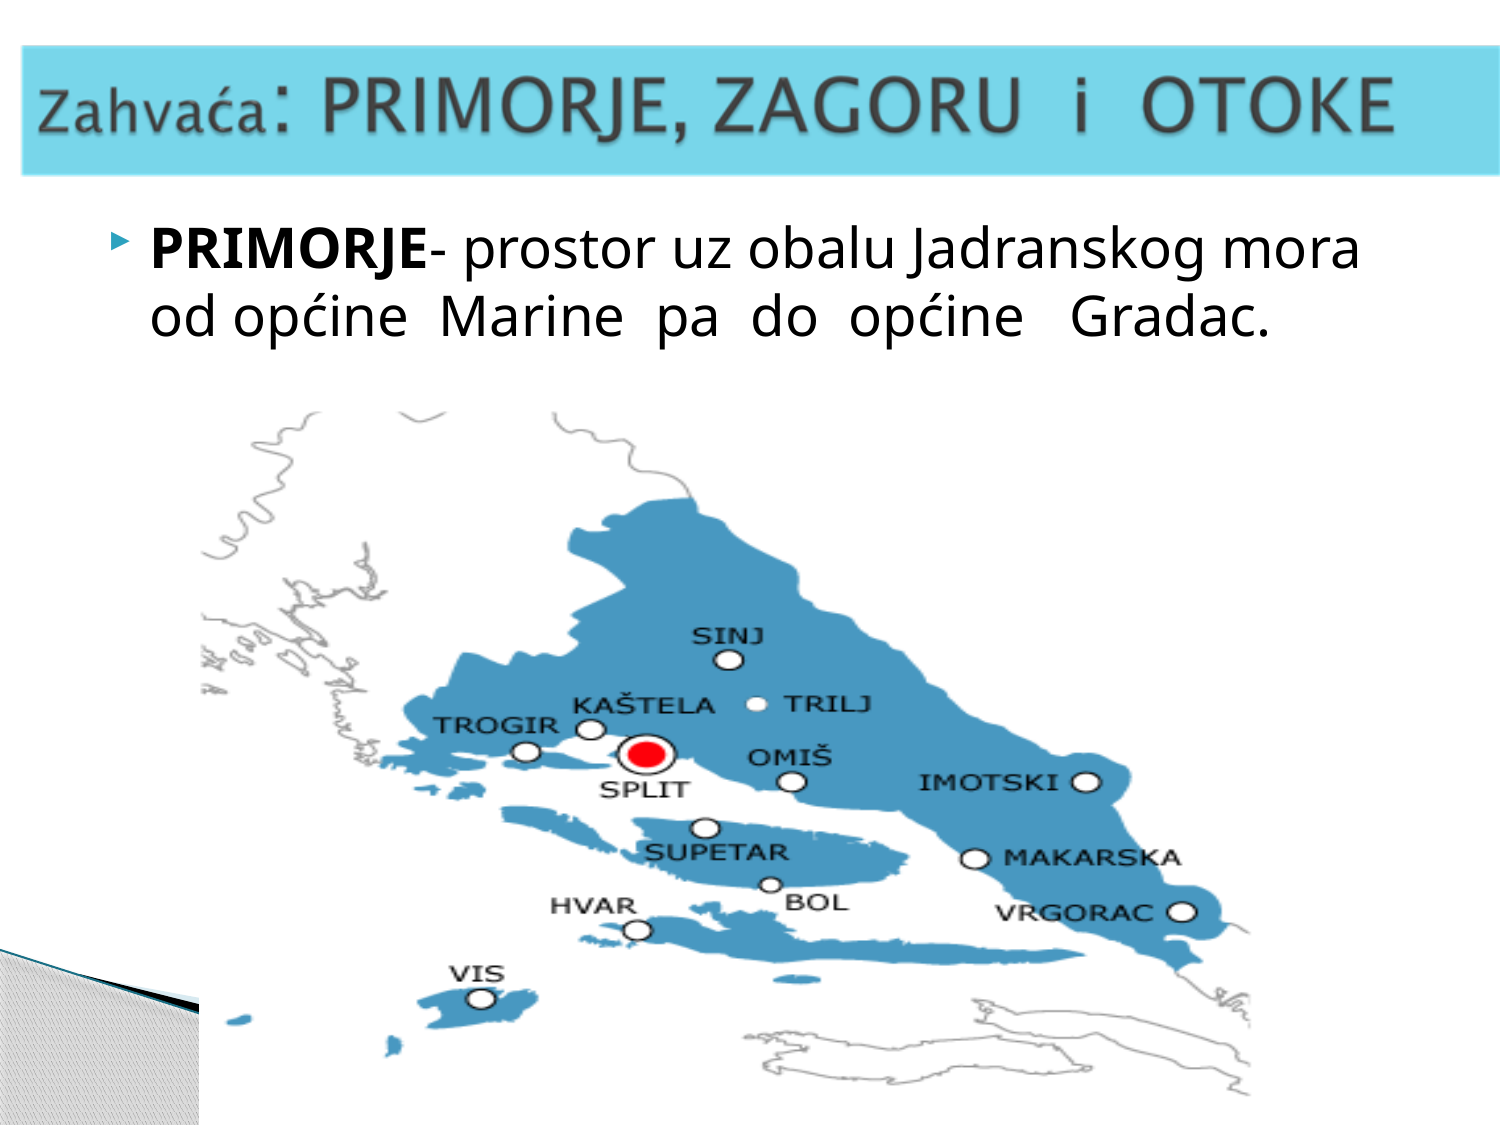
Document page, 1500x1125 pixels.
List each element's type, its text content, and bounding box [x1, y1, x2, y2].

picture [198, 409, 1255, 1125]
list PRIMORJE- prostor uz obalu Jadranskog mora od općine Marine pa do općine Gradac. [75, 189, 1425, 986]
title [0, 30, 1500, 178]
